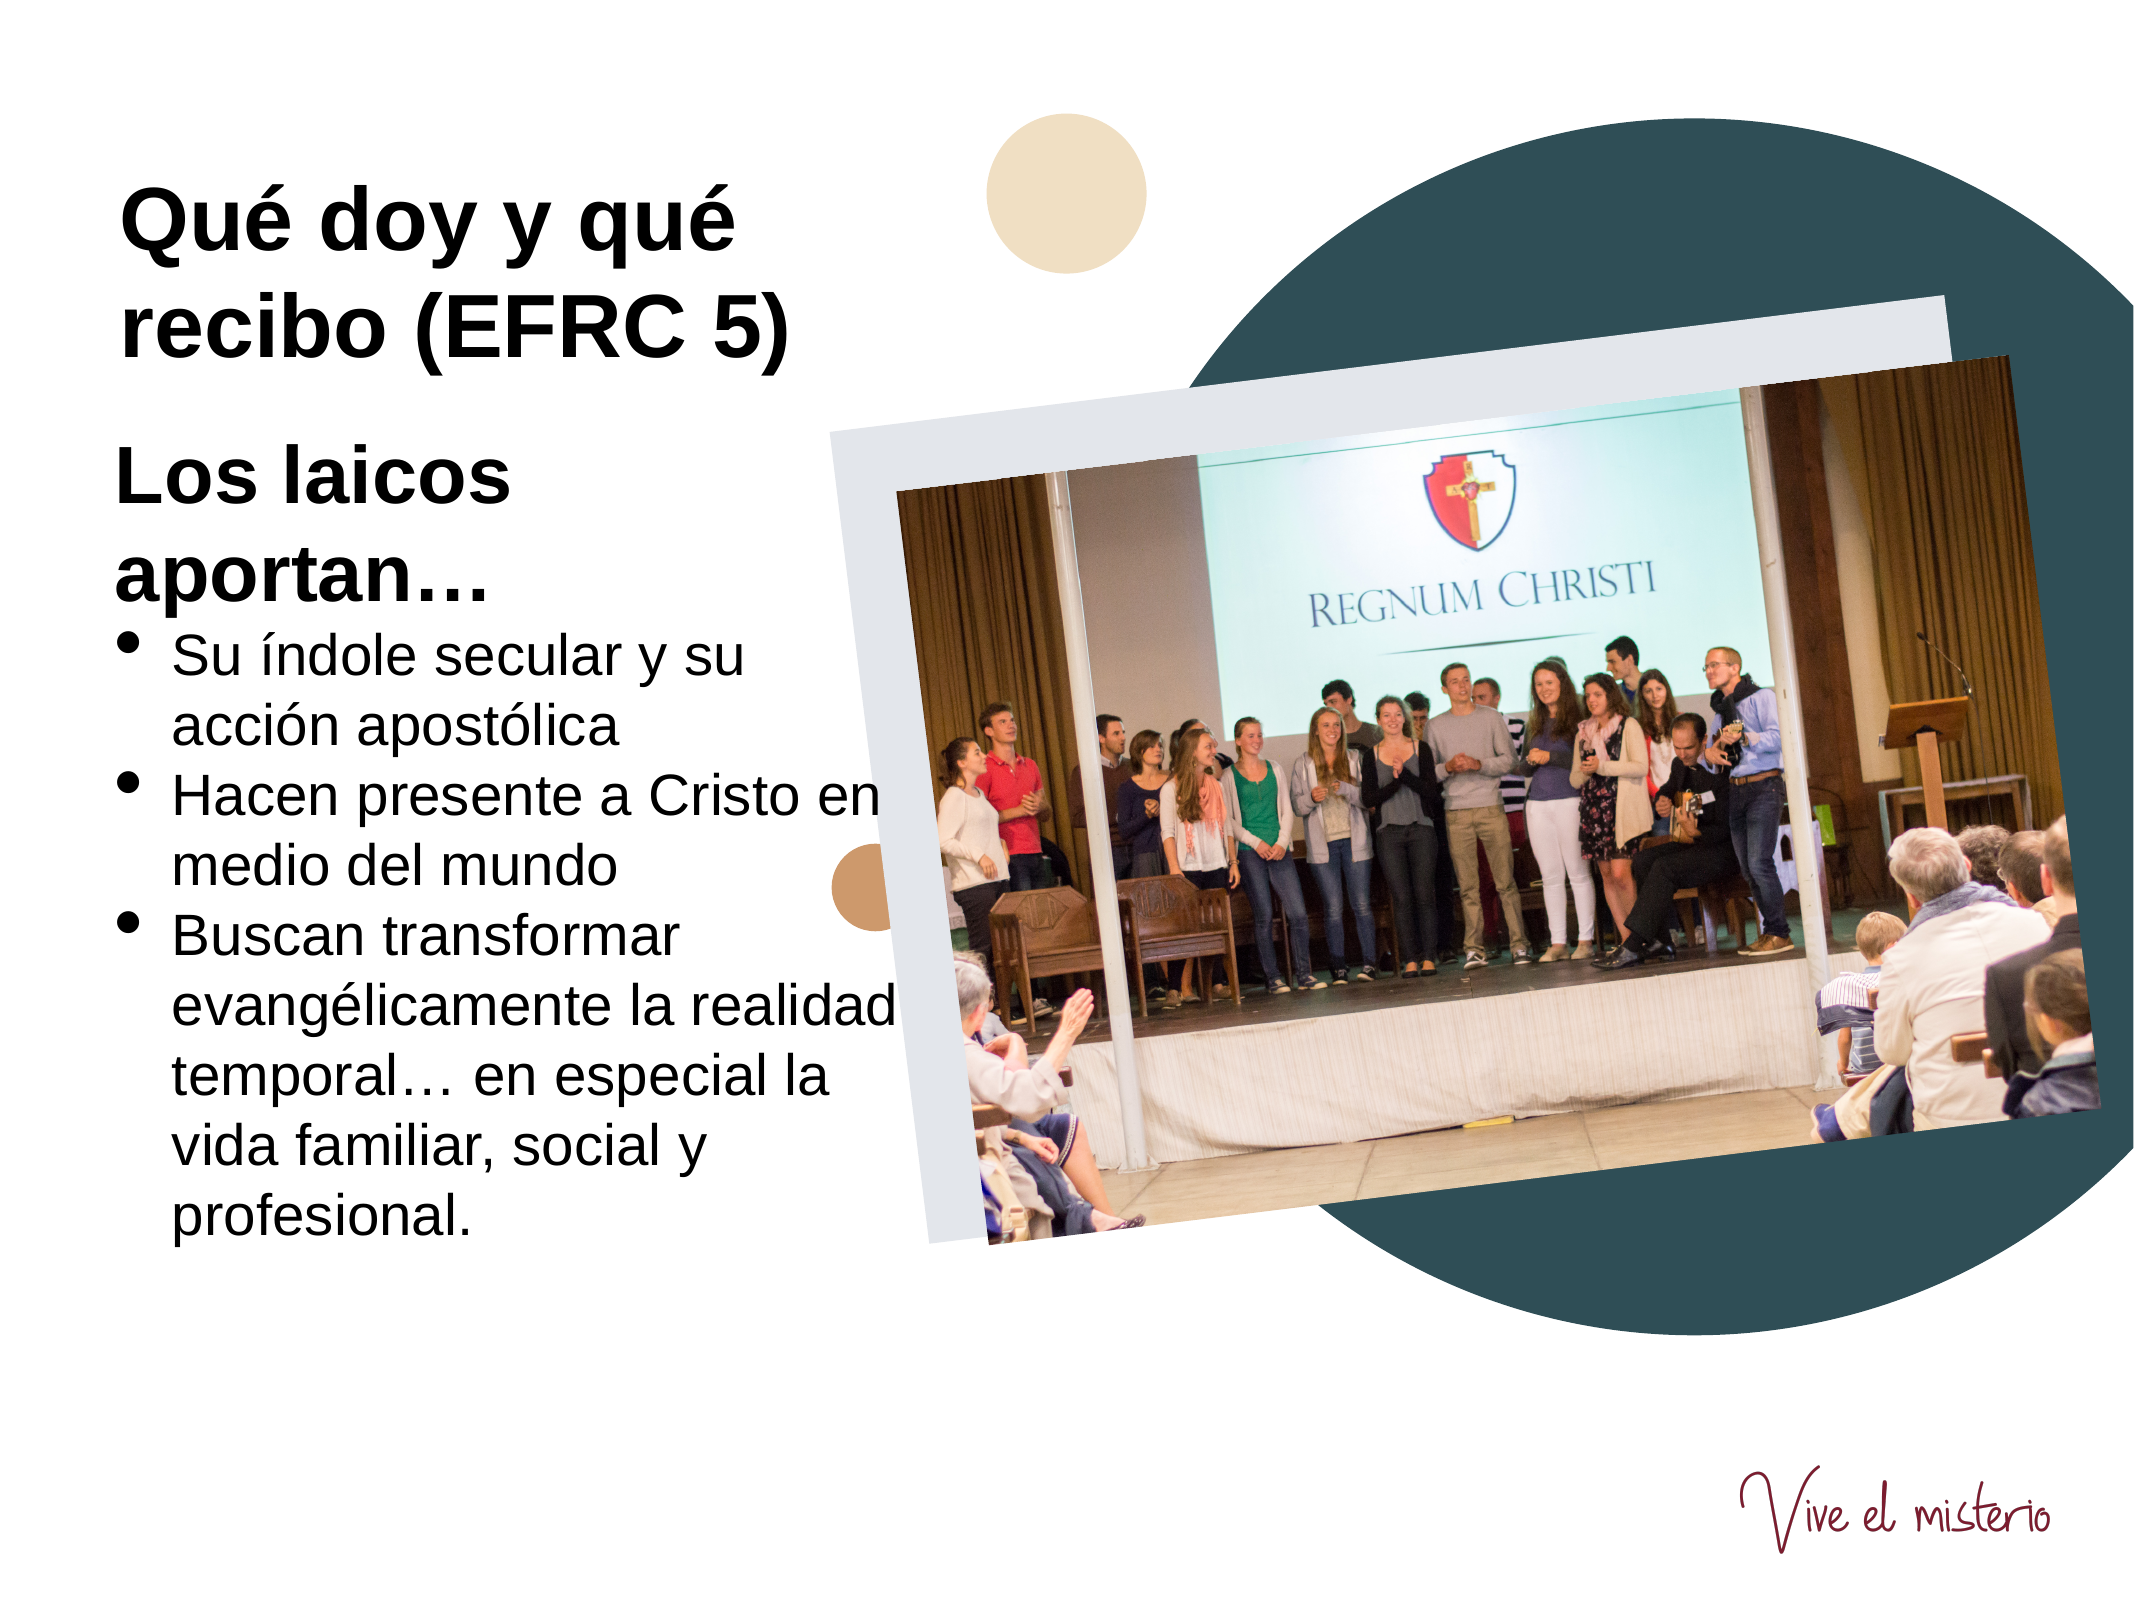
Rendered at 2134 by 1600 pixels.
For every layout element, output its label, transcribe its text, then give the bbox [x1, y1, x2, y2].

list Los laicos aportan… Su índole secular y su acción apostólica Hacen presente a Cristo en medio del mundo Buscan transformar evangélicamente la realidad temporal… en especial la vida familiar, social y profesional. [106, 413, 915, 1415]
picture [1688, 1462, 2108, 1563]
picture [915, 356, 2101, 1245]
title Qué doy y qué recibo (EFRC 5) [110, 150, 983, 386]
